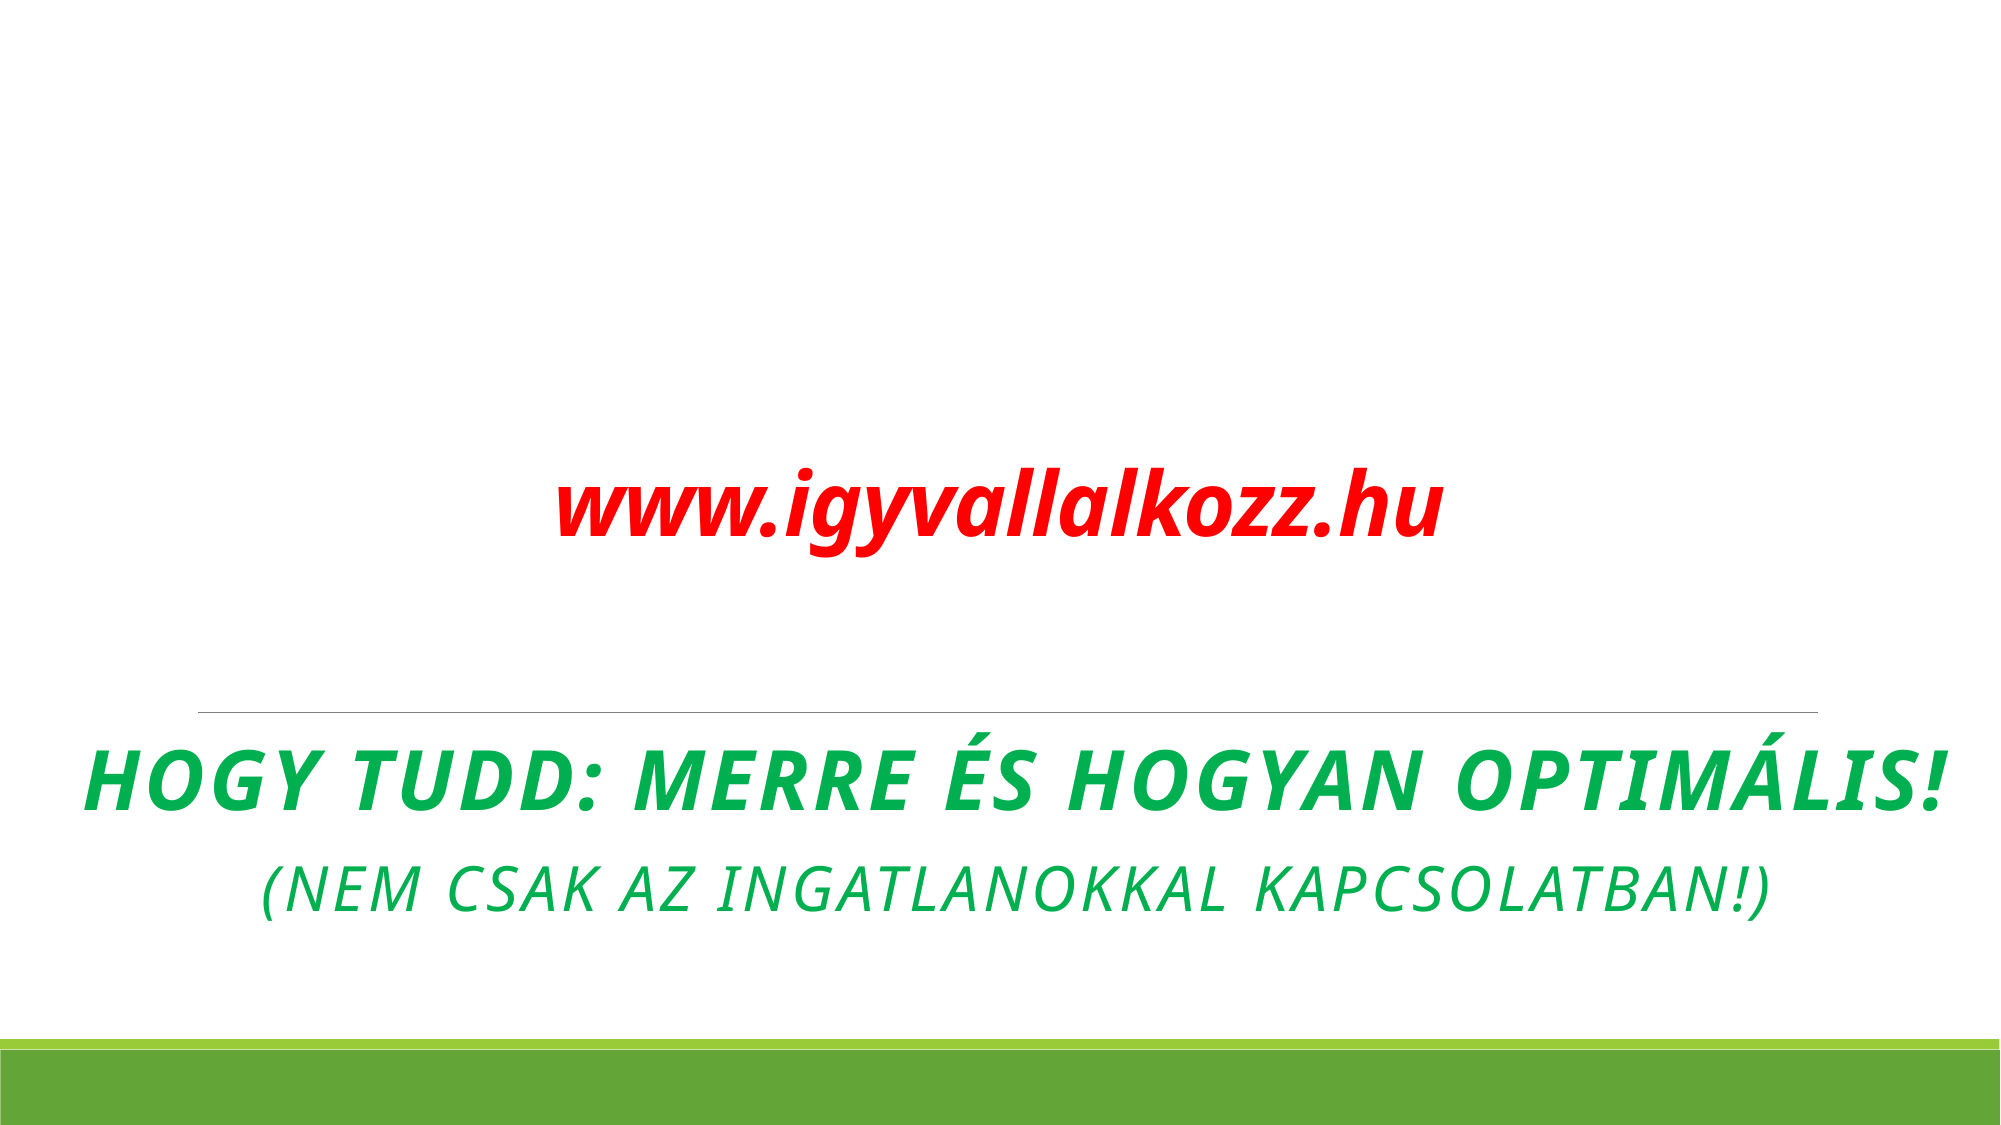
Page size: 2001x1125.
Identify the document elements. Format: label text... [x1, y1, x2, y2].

title www.igyvallalkozz.hu [174, 298, 1825, 563]
subtitle HOGY TUDD: MERRE ÉS HOGYAN OPTIMÁLIS! (nem csak az ingatlanokkal kapcsolatban!) [66, 730, 1969, 1013]
